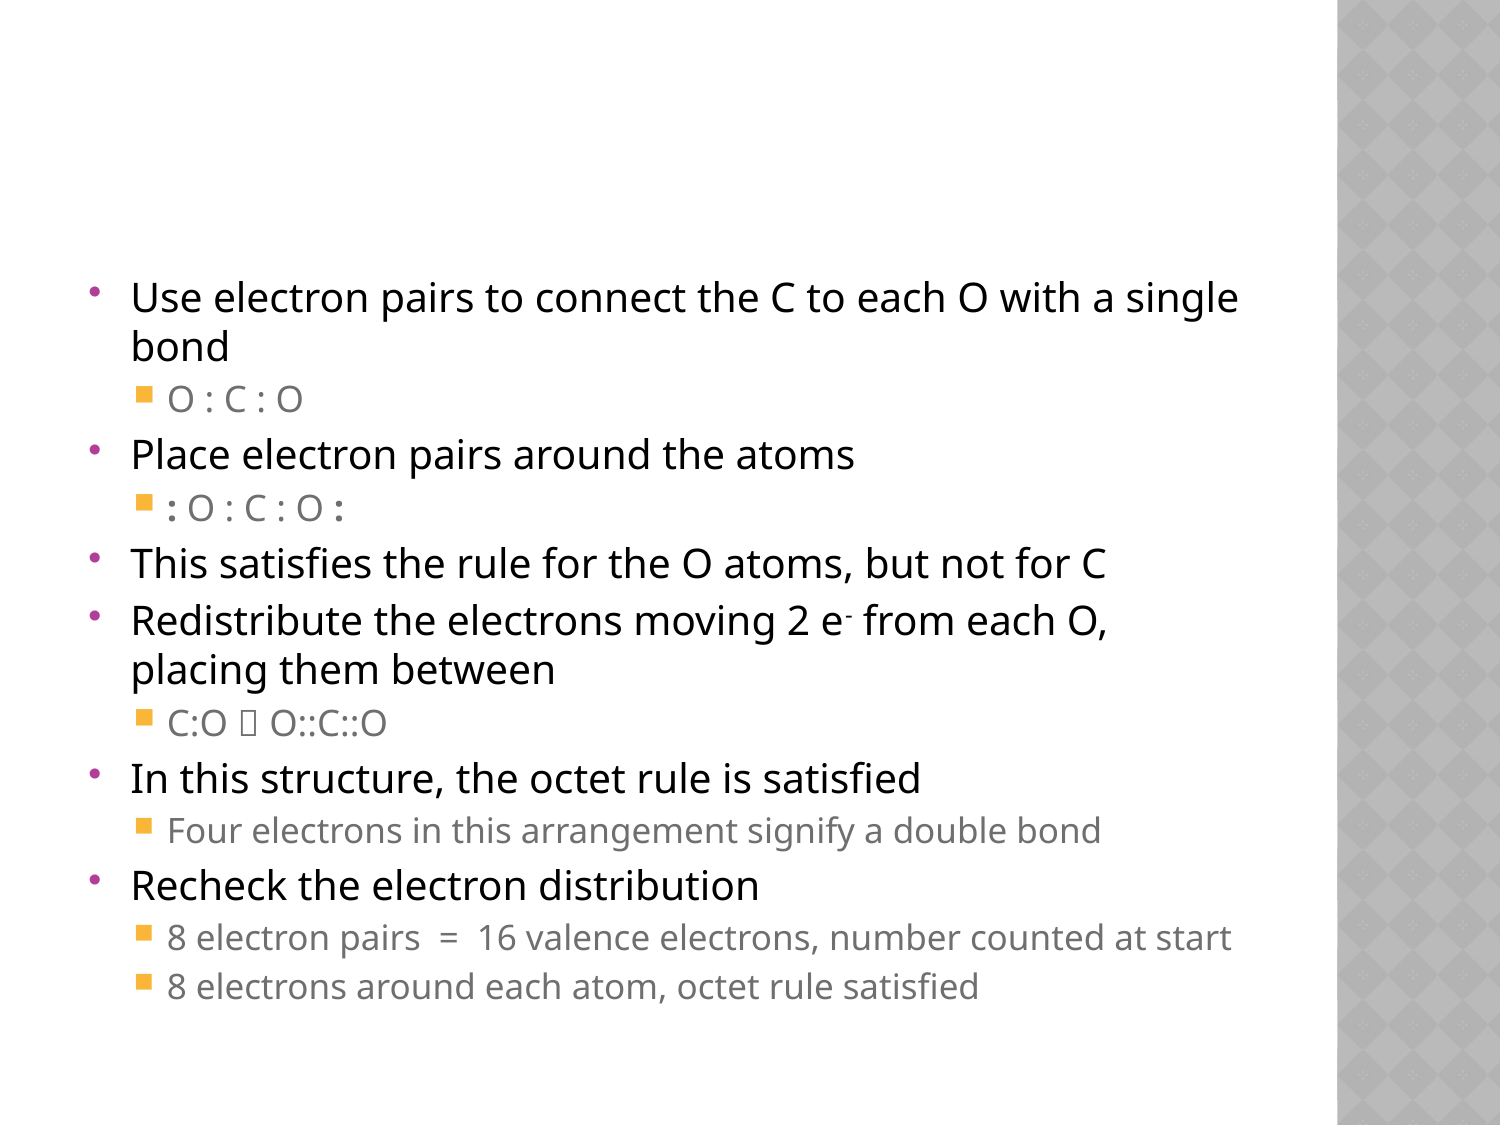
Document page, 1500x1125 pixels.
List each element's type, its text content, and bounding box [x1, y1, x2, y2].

list Use electron pairs to connect the C to each O with a single bond O : C : O Place electron pairs around the atoms : O : C : O : This satisfies the rule for the O atoms, but not for C Redistribute the electrons moving 2 e- from each O, placing them between C:O  O::C::O In this structure, the octet rule is satisfied Four electrons in this arrangement signify a double bond Recheck the electron distribution 8 electron pairs = 16 valence electrons, number counted at start 8 electrons around each atom, octet rule satisfied [75, 264, 1263, 1059]
